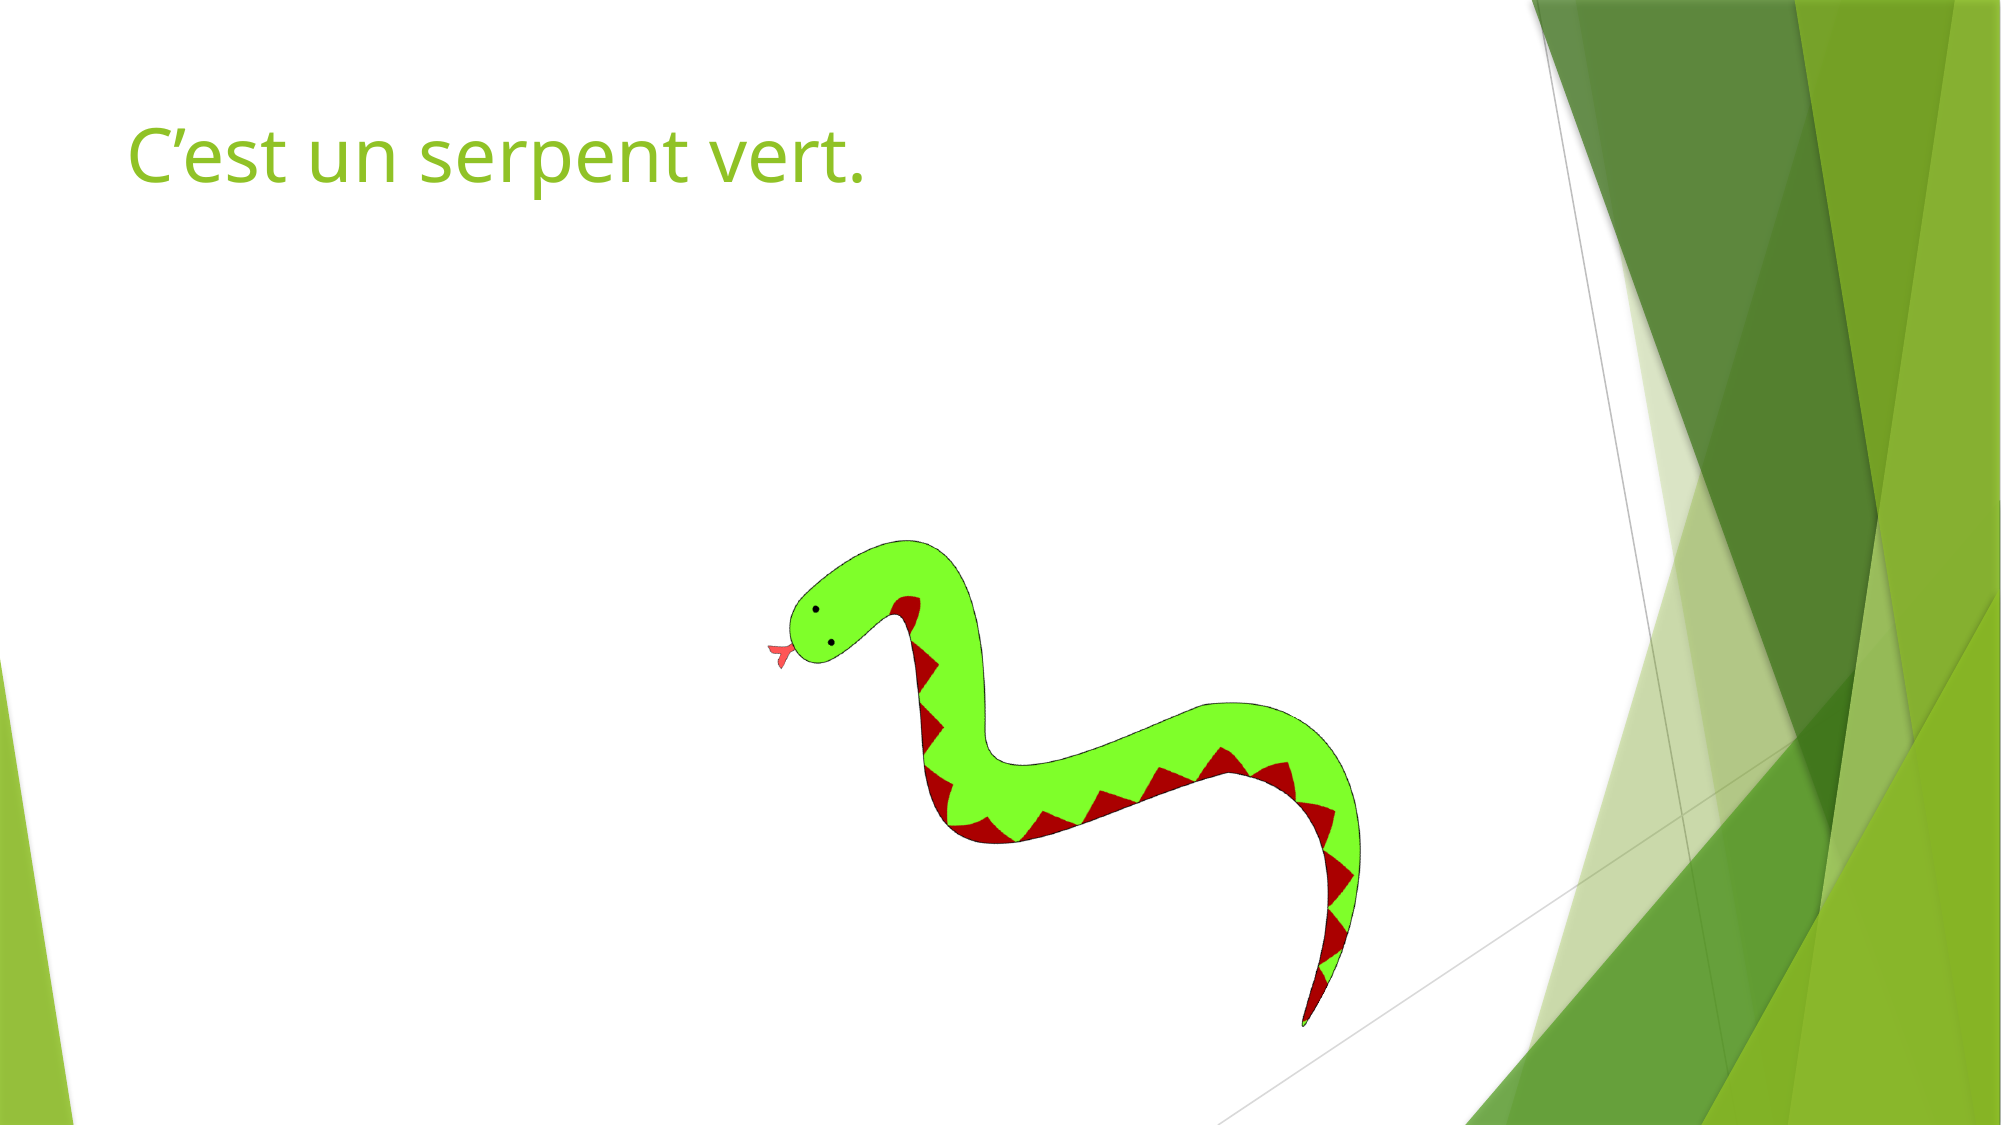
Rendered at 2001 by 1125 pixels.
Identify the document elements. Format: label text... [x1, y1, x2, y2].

title C’est un serpent vert. [111, 99, 1522, 317]
picture [729, 427, 1431, 1083]
